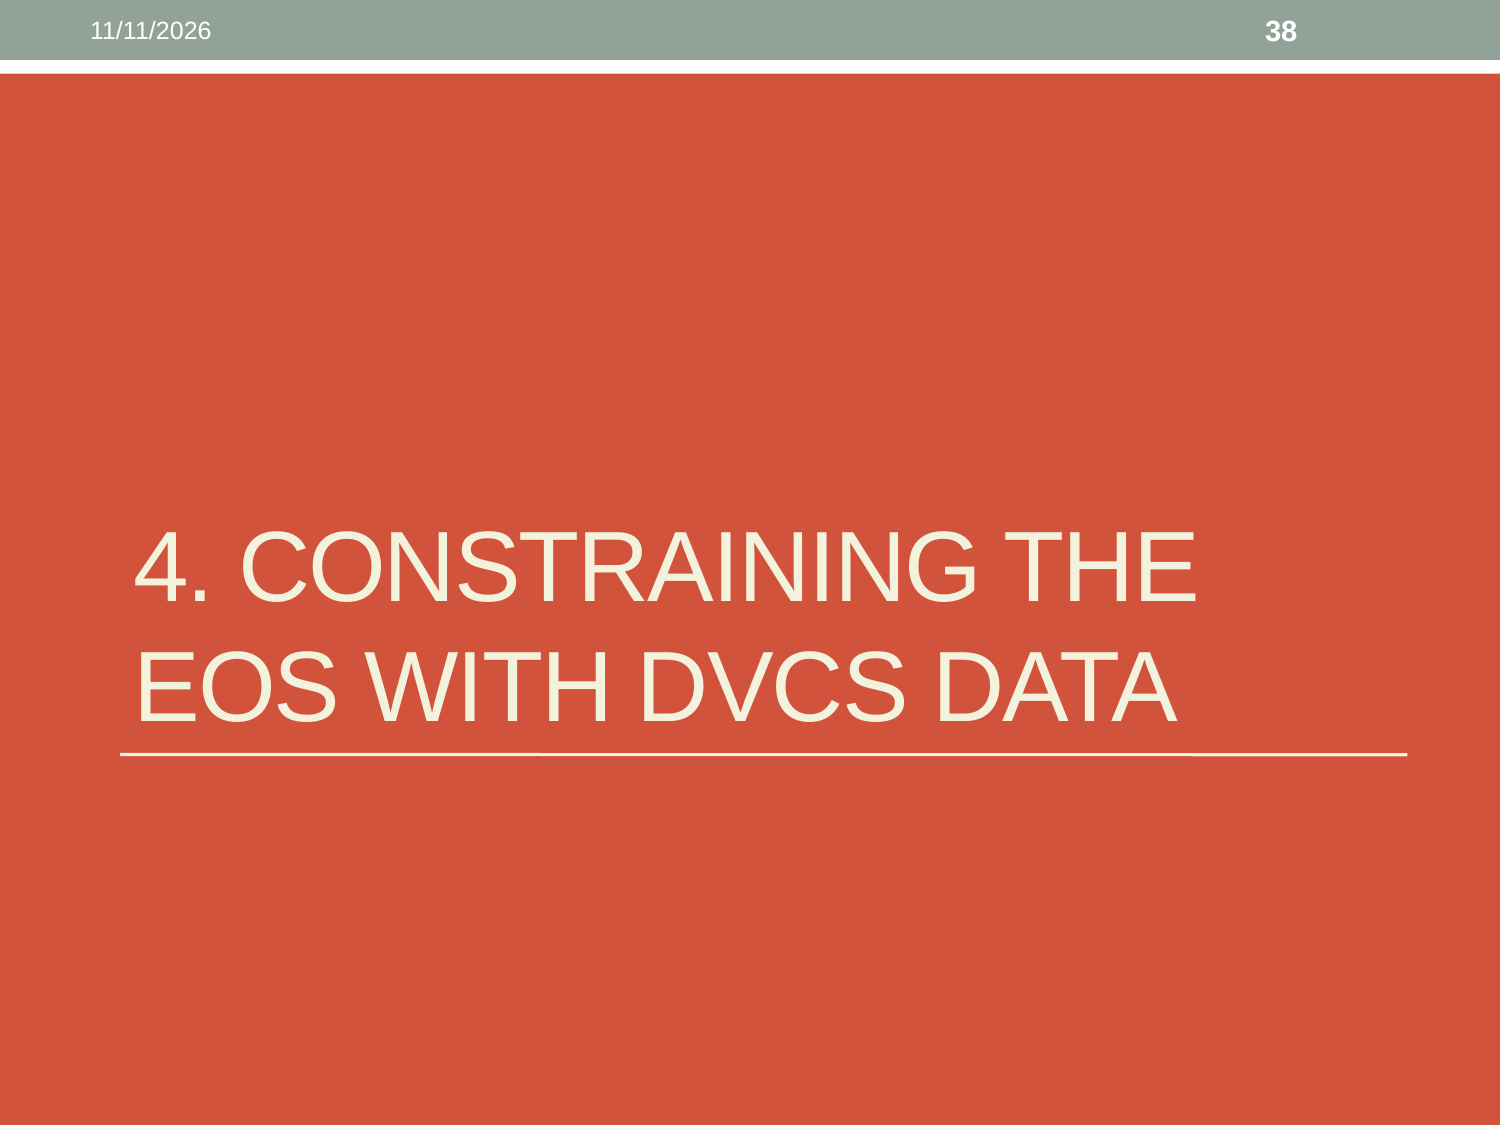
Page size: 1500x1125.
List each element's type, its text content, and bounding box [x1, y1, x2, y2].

slide_number 38 [1250, 3, 1425, 57]
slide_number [75, 3, 550, 57]
title 4. Constraining the EoS with dvcs data [118, 387, 1394, 749]
